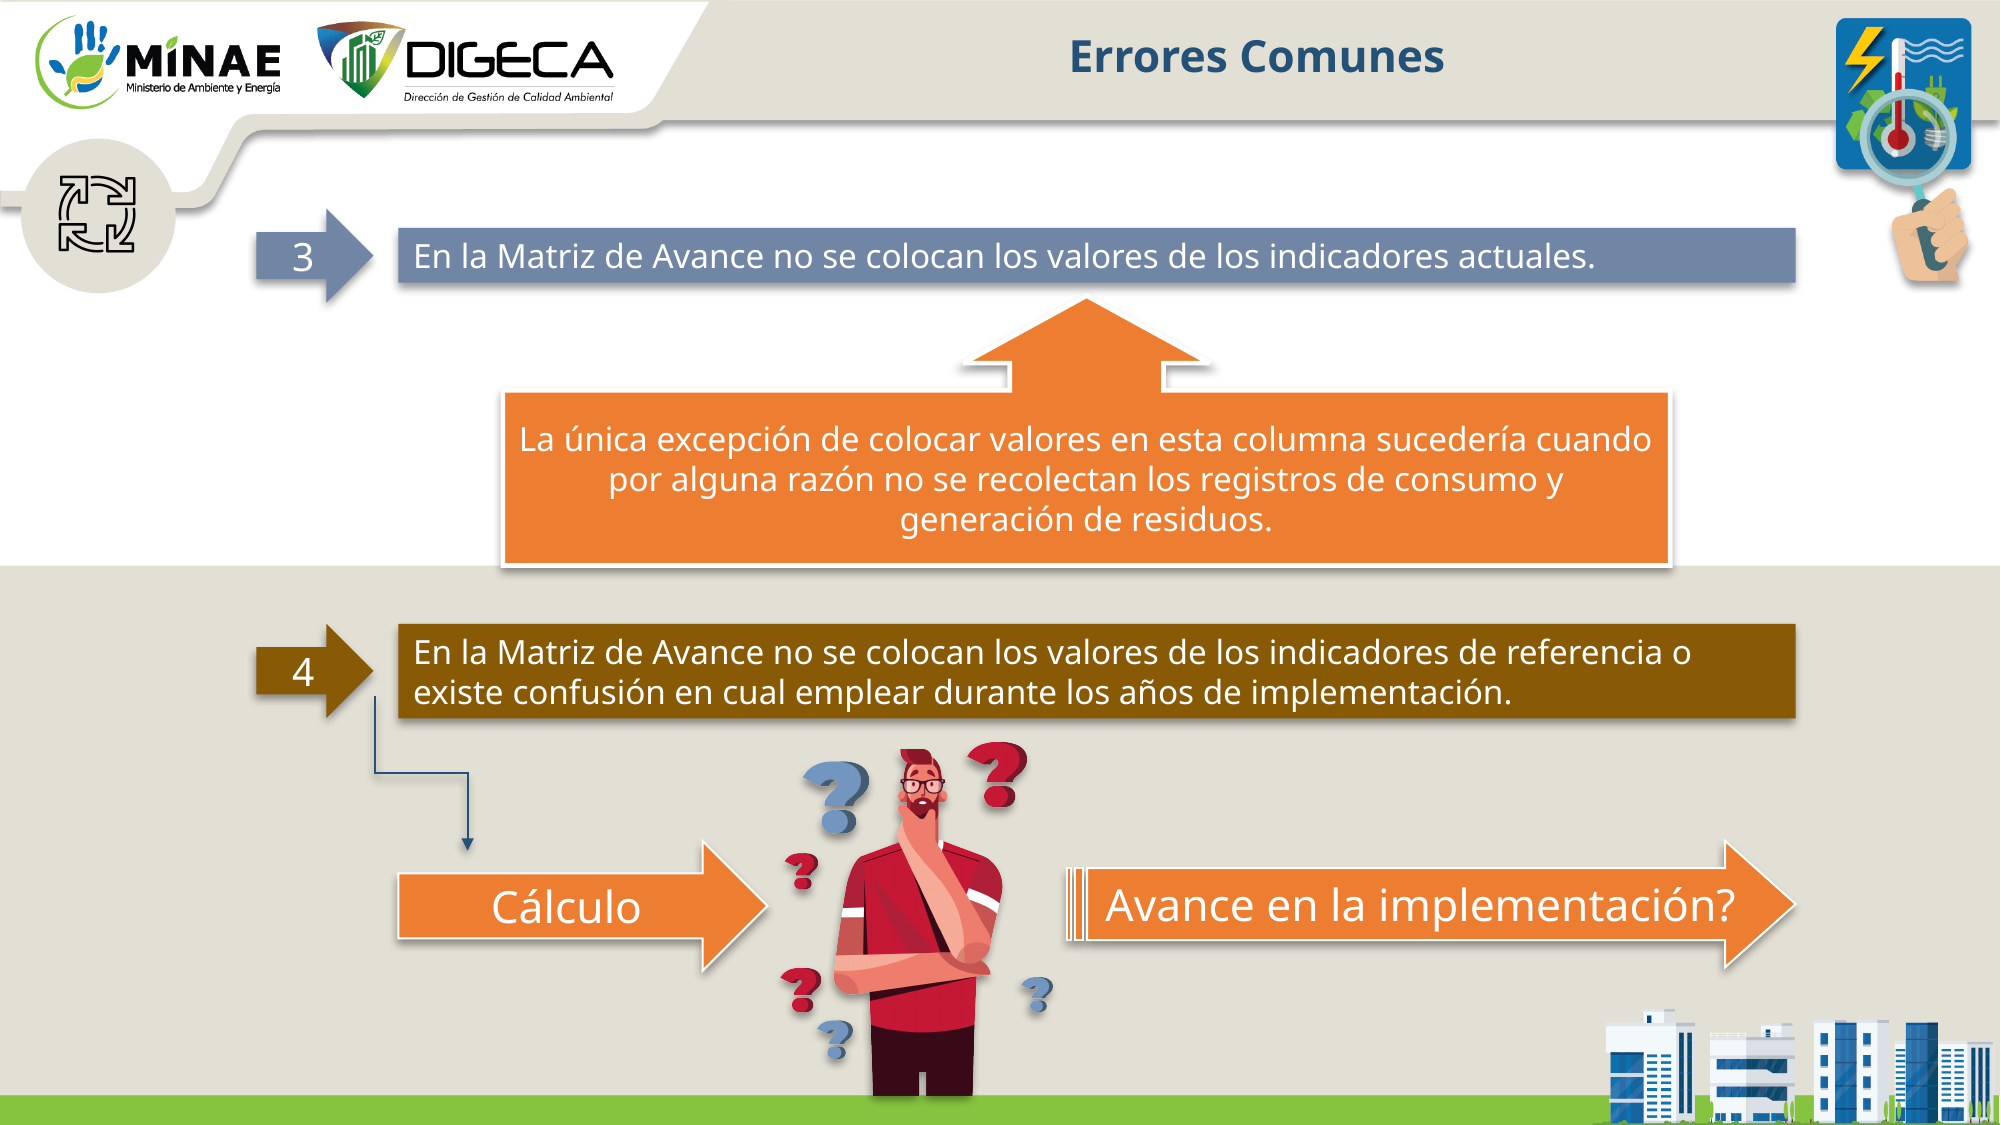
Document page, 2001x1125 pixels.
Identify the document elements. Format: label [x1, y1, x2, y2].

text_box [256, 208, 1796, 303]
picture [0, 0, 2000, 1125]
text_box [343, 727, 499, 820]
text_box [256, 623, 1796, 720]
